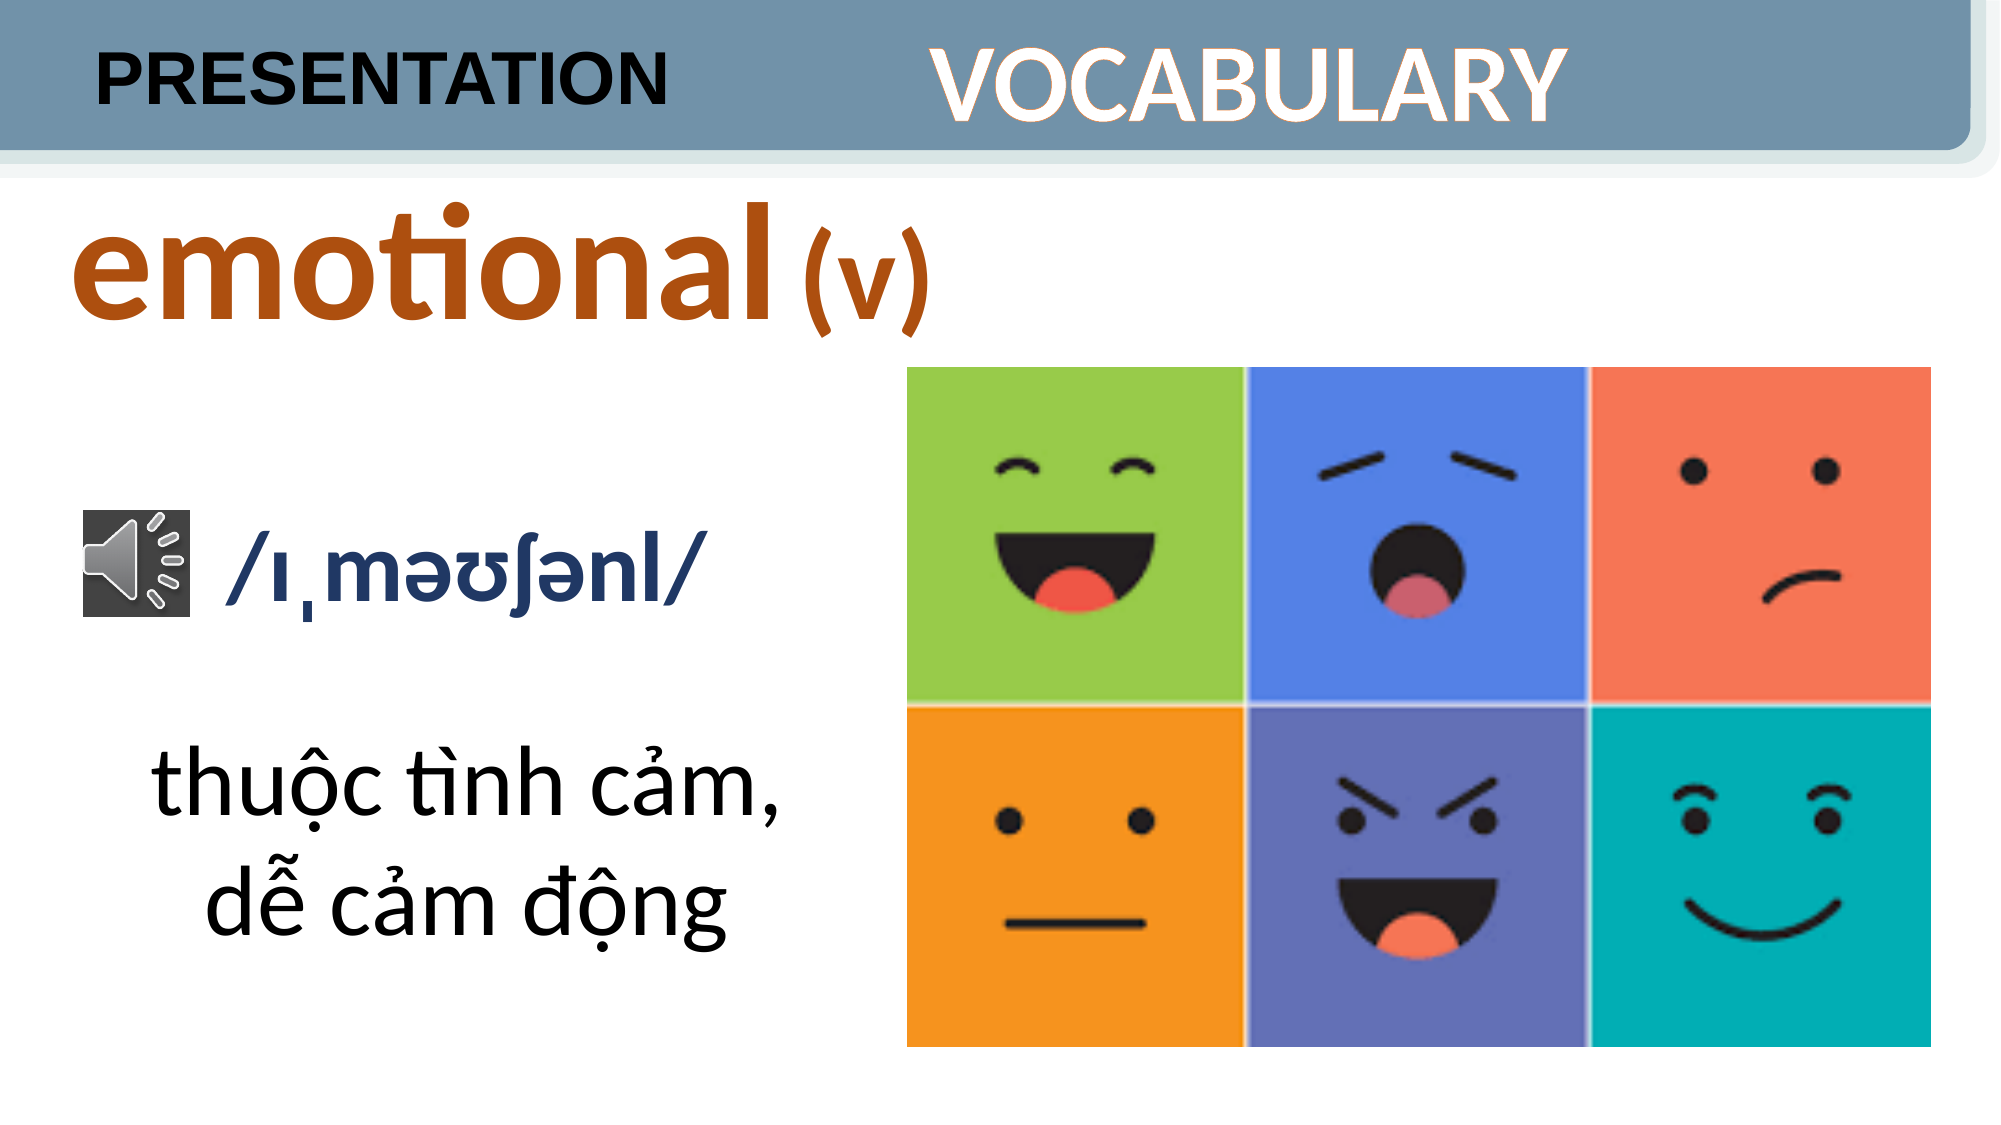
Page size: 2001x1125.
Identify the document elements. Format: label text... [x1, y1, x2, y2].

text_box thuộc tình cảm, dễ cảm động [79, 708, 855, 964]
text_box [0, 0, 2000, 178]
text_box emotional (v) [30, 178, 976, 269]
picture [81, 509, 191, 618]
text_box /ɪˌməʊʃənl/ [161, 494, 774, 629]
picture [907, 367, 1931, 1047]
